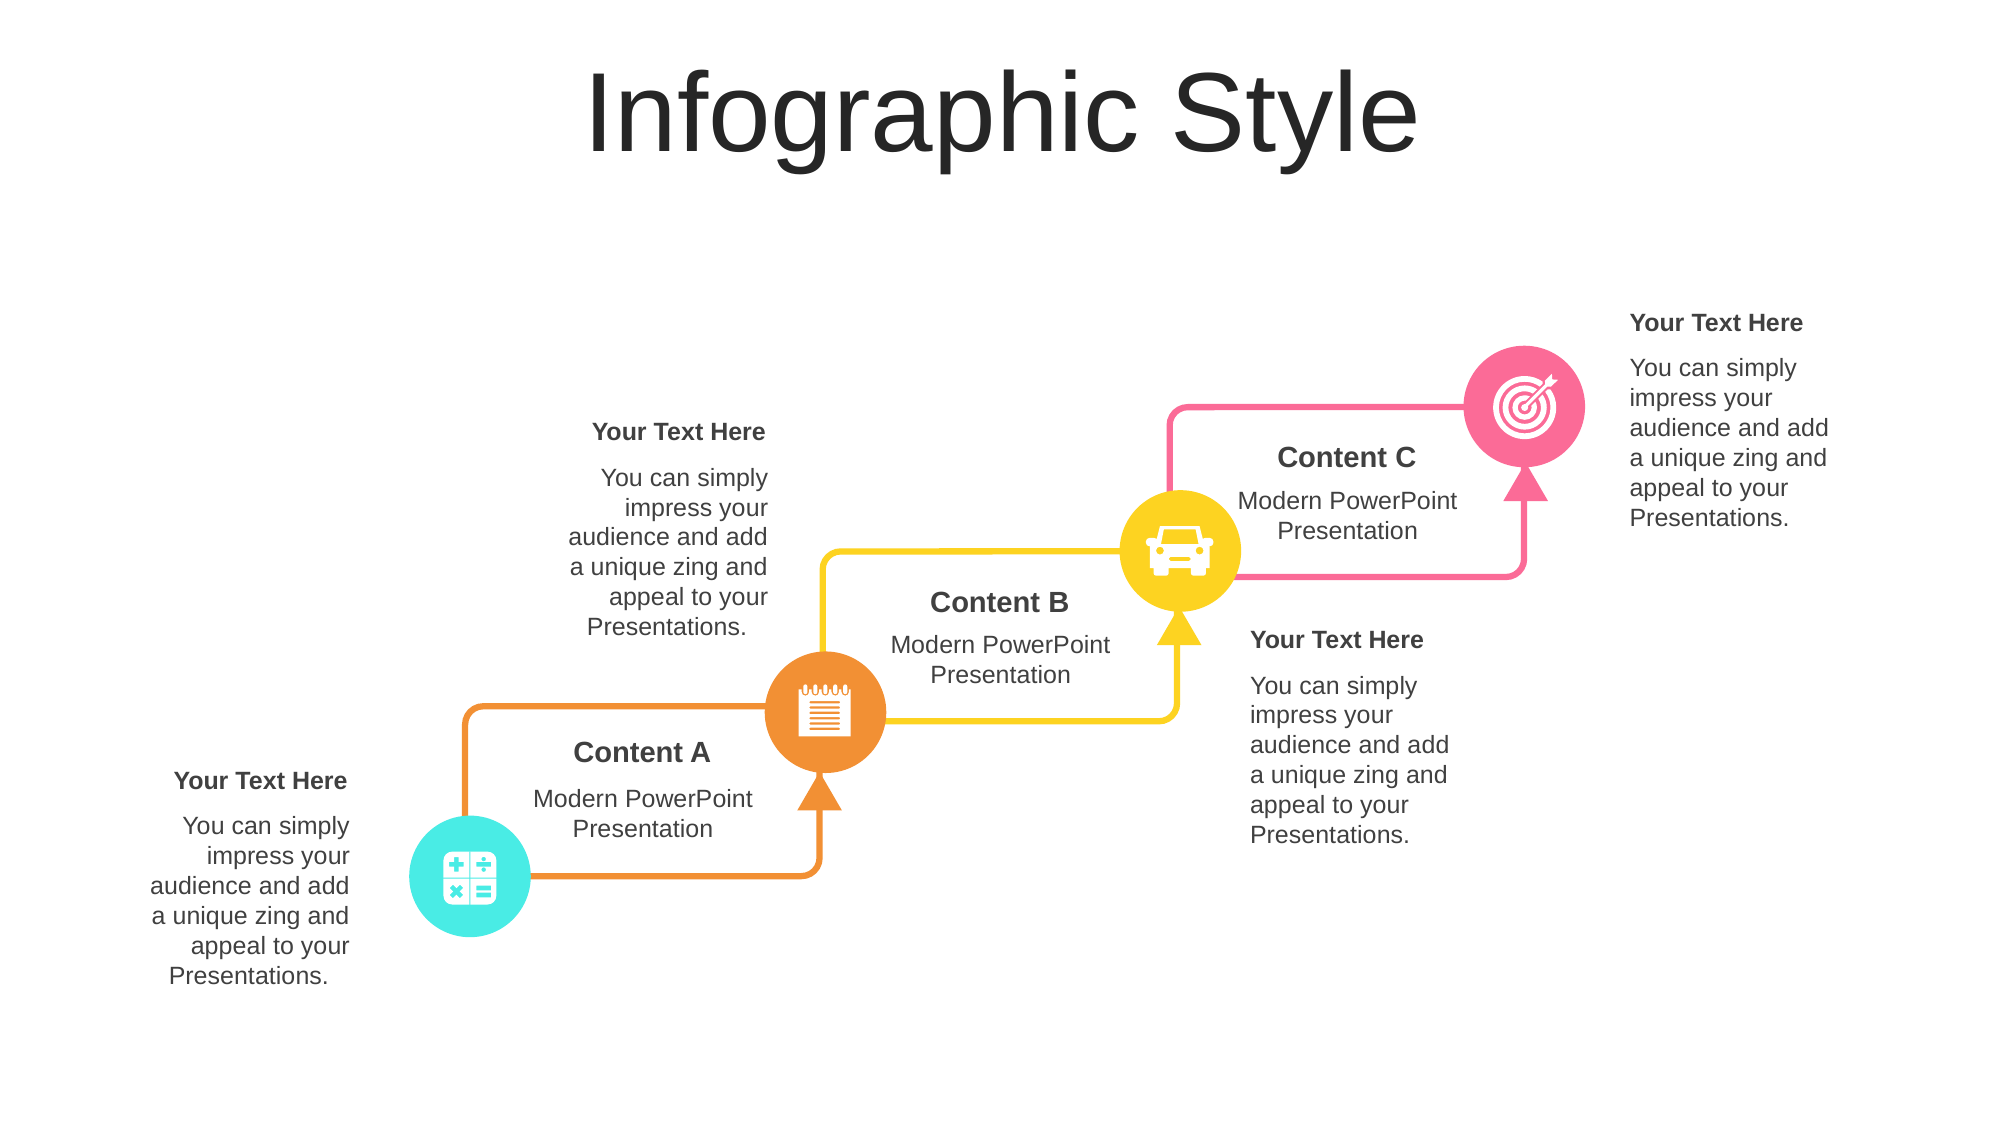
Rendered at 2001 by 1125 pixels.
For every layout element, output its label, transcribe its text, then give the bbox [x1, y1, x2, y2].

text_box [550, 408, 784, 651]
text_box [498, 725, 787, 857]
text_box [1208, 431, 1486, 553]
text_box [797, 683, 852, 738]
text_box [795, 769, 844, 812]
text_box [886, 598, 1179, 723]
list Infographic Style [53, 55, 1952, 175]
text_box [1462, 344, 1587, 469]
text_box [1235, 616, 1468, 859]
text_box [1236, 456, 1526, 579]
text_box [464, 705, 764, 820]
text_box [132, 756, 365, 1000]
text_box [821, 550, 1123, 660]
text_box [1118, 489, 1243, 613]
text_box [763, 650, 888, 775]
text_box [1501, 460, 1550, 503]
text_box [861, 575, 1139, 697]
text_box [529, 762, 821, 878]
text_box [1144, 525, 1211, 577]
text_box [408, 814, 532, 939]
text_box [1492, 371, 1561, 441]
text_box [442, 850, 498, 906]
text_box [1155, 604, 1204, 647]
text_box [1168, 406, 1467, 495]
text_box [1614, 298, 1848, 542]
